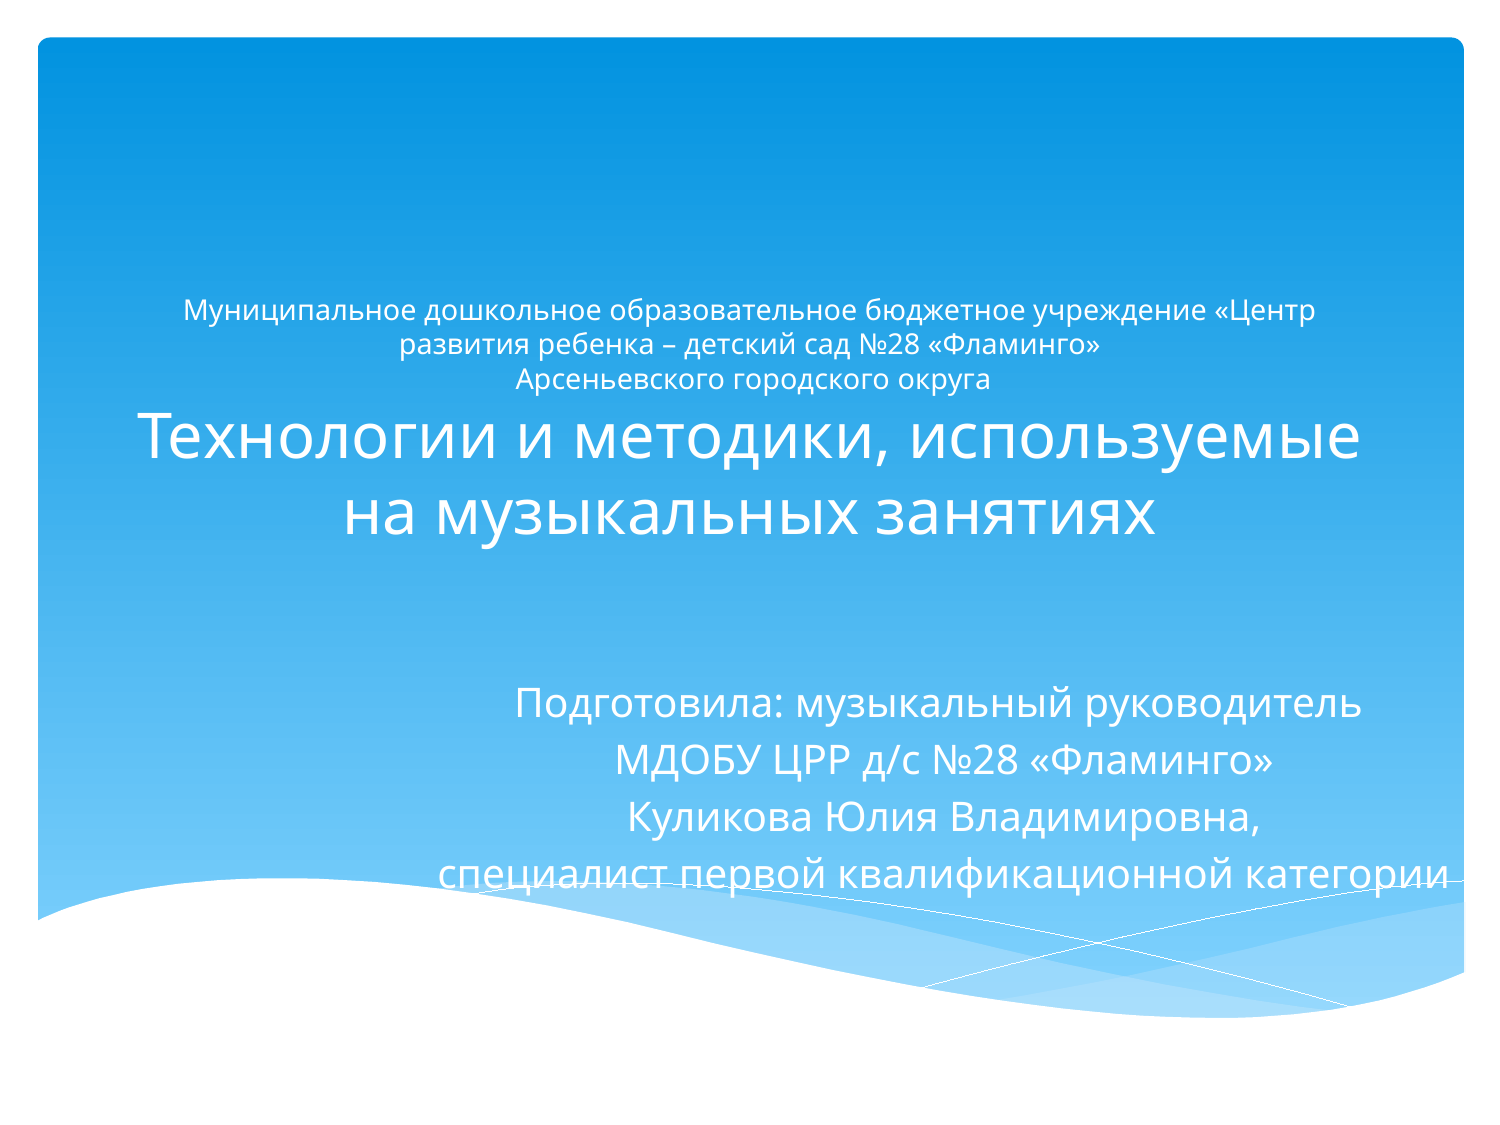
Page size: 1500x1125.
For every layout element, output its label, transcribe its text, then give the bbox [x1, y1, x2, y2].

title Муниципальное дошкольное образовательное бюджетное учреждение «Центр развития ребенка – детский сад №28 «Фламинго» Арсеньевского городского округа Технологии и методики, используемые на музыкальных занятиях [112, 262, 1388, 555]
subtitle Подготовила: музыкальный руководитель МДОБУ ЦРР д/с №28 «Фламинго» Куликова Юлия Владимировна, специалист первой квалификационной категории [419, 668, 1470, 911]
